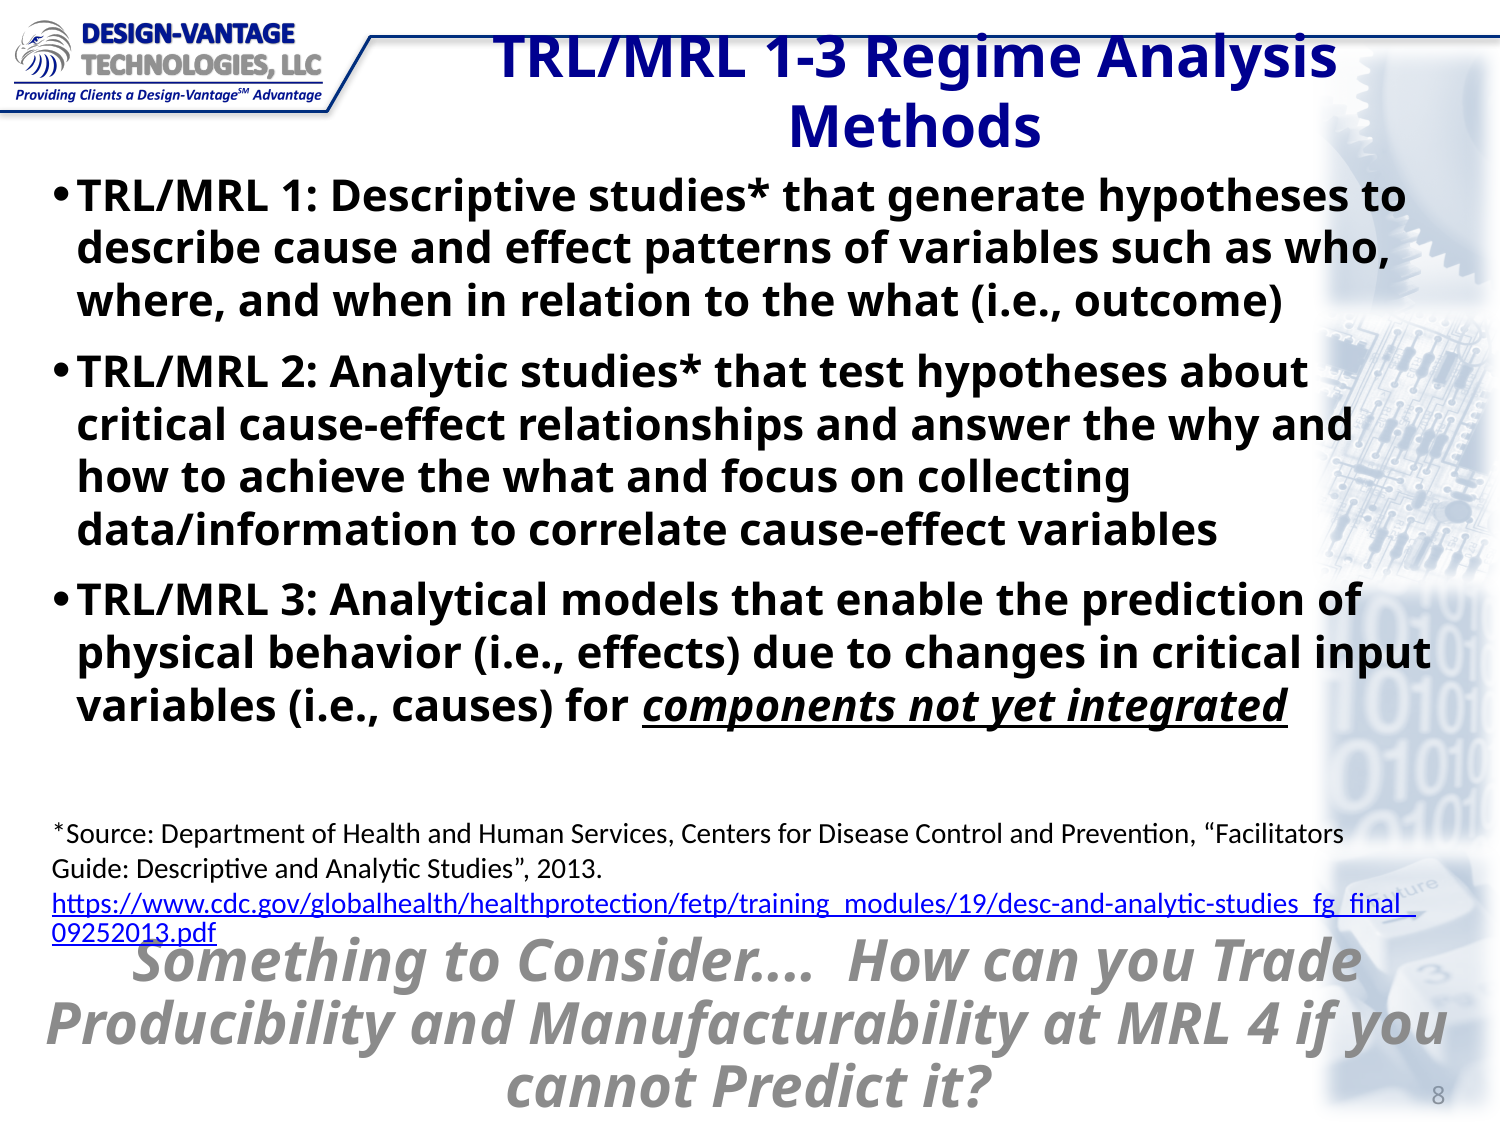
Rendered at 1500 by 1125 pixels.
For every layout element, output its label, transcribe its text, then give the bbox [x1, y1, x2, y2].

list TRL/MRL 1: Descriptive studies* that generate hypotheses to describe cause and effect patterns of variables such as who, where, and when in relation to the what (i.e., outcome) TRL/MRL 2: Analytic studies* that test hypotheses about critical cause-effect relationships and answer the why and how to achieve the what and focus on collecting data/information to correlate cause-effect variables TRL/MRL 3: Analytical models that enable the prediction of physical behavior (i.e., effects) due to changes in critical input variables (i.e., causes) for components not yet integrated [37, 159, 1461, 698]
list Something to Consider.... How can you Trade Producibility and Manufacturability at MRL 4 if you cannot Predict it? [16, 698, 1480, 1125]
slide_number 7 [1110, 1068, 1461, 1125]
title TRL/MRL 1-3 Regime Analysis Methods [370, 36, 1461, 143]
text_box *Source: Department of Health and Human Services, Centers for Disease Control and Prevention, “Facilitators Guide: Descriptive and Analytic Studies”, 2013. https://www.cdc.gov/globalhealth/healthprotection/fetp/training_modules/19/desc-and-analytic-studies_fg_final_09252013.pdf [36, 806, 1440, 962]
